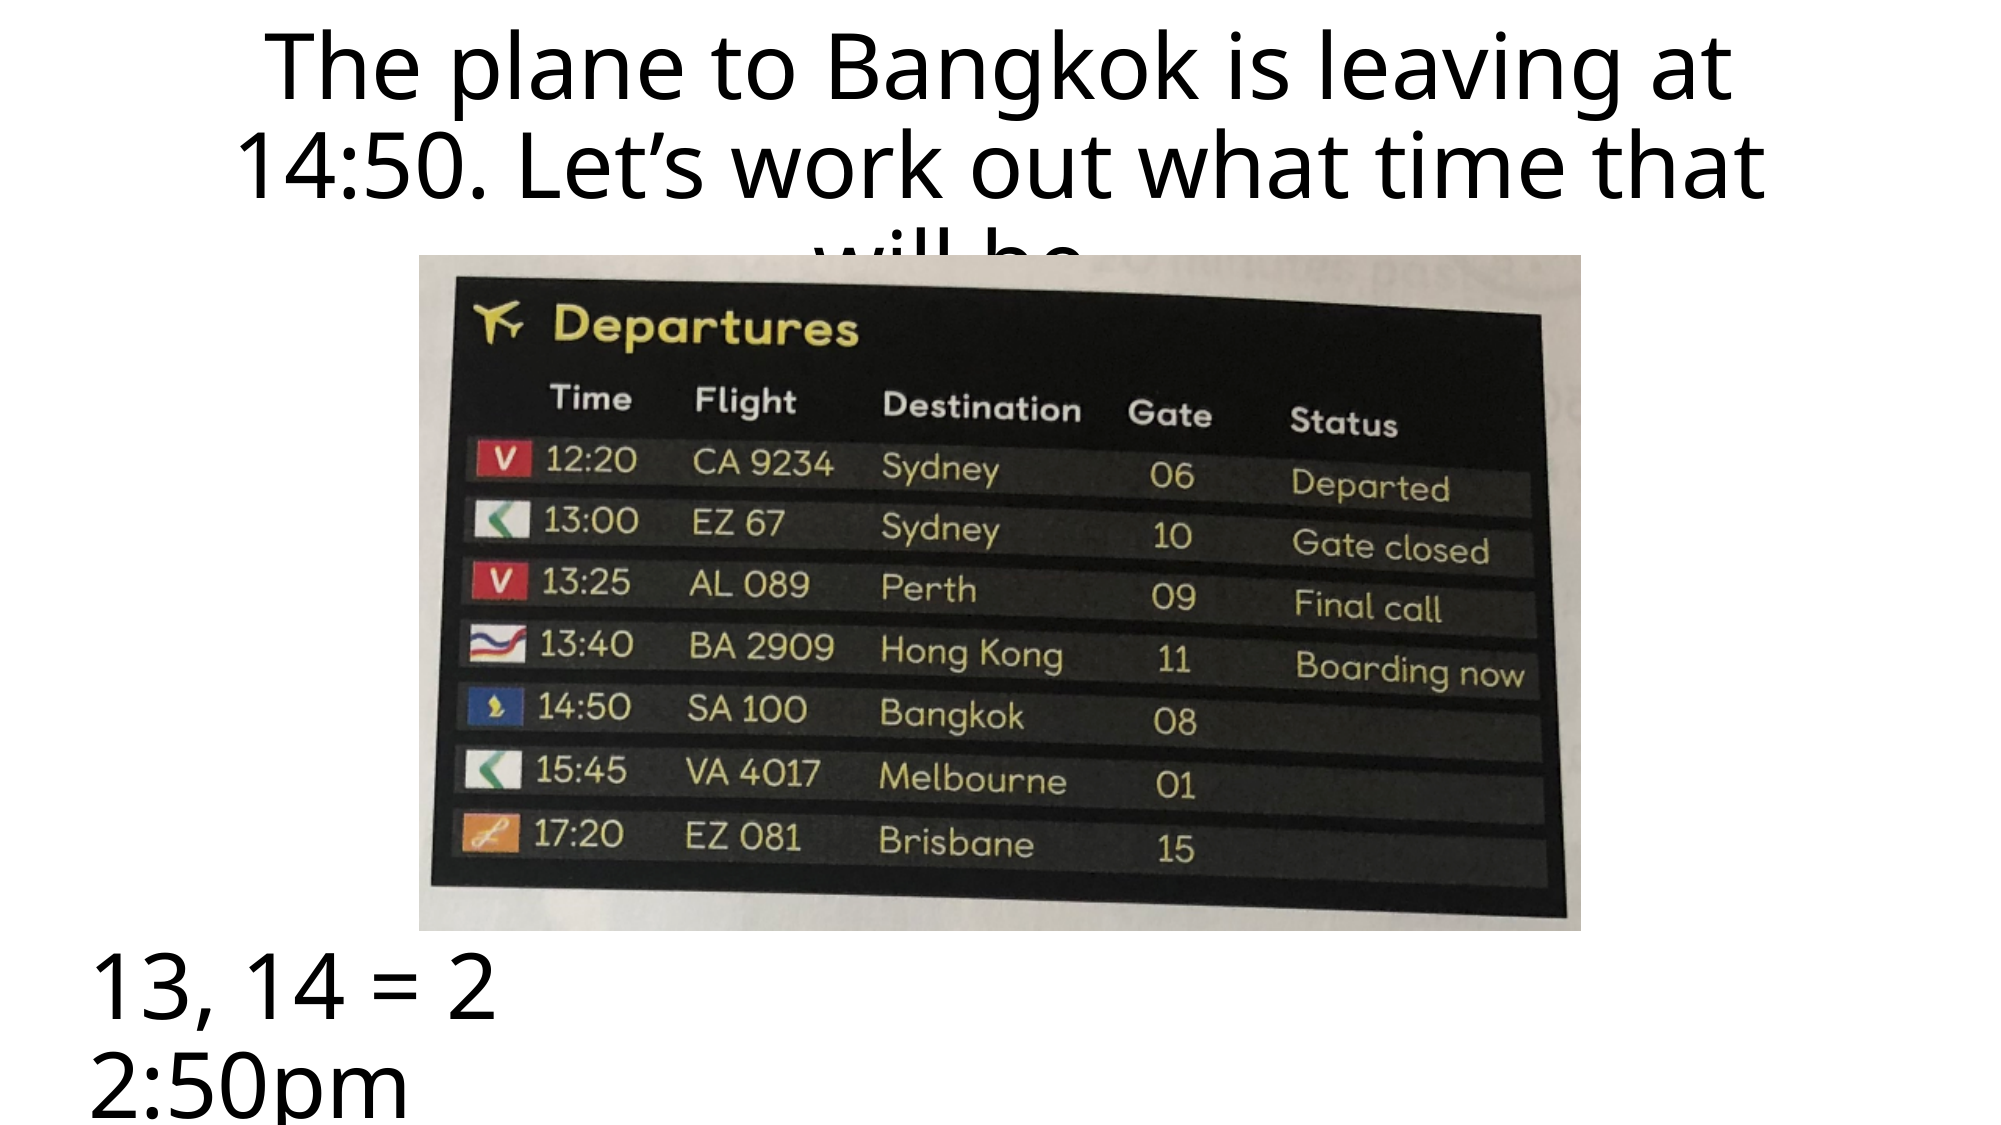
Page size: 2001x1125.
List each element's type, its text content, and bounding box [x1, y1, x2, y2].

picture [419, 255, 1581, 931]
title The plane to Bangkok is leaving at 14:50. Let’s work out what time that will be…. [137, 59, 1863, 278]
text_box 13, 14 = 2 2:50pm [73, 930, 1799, 1125]
